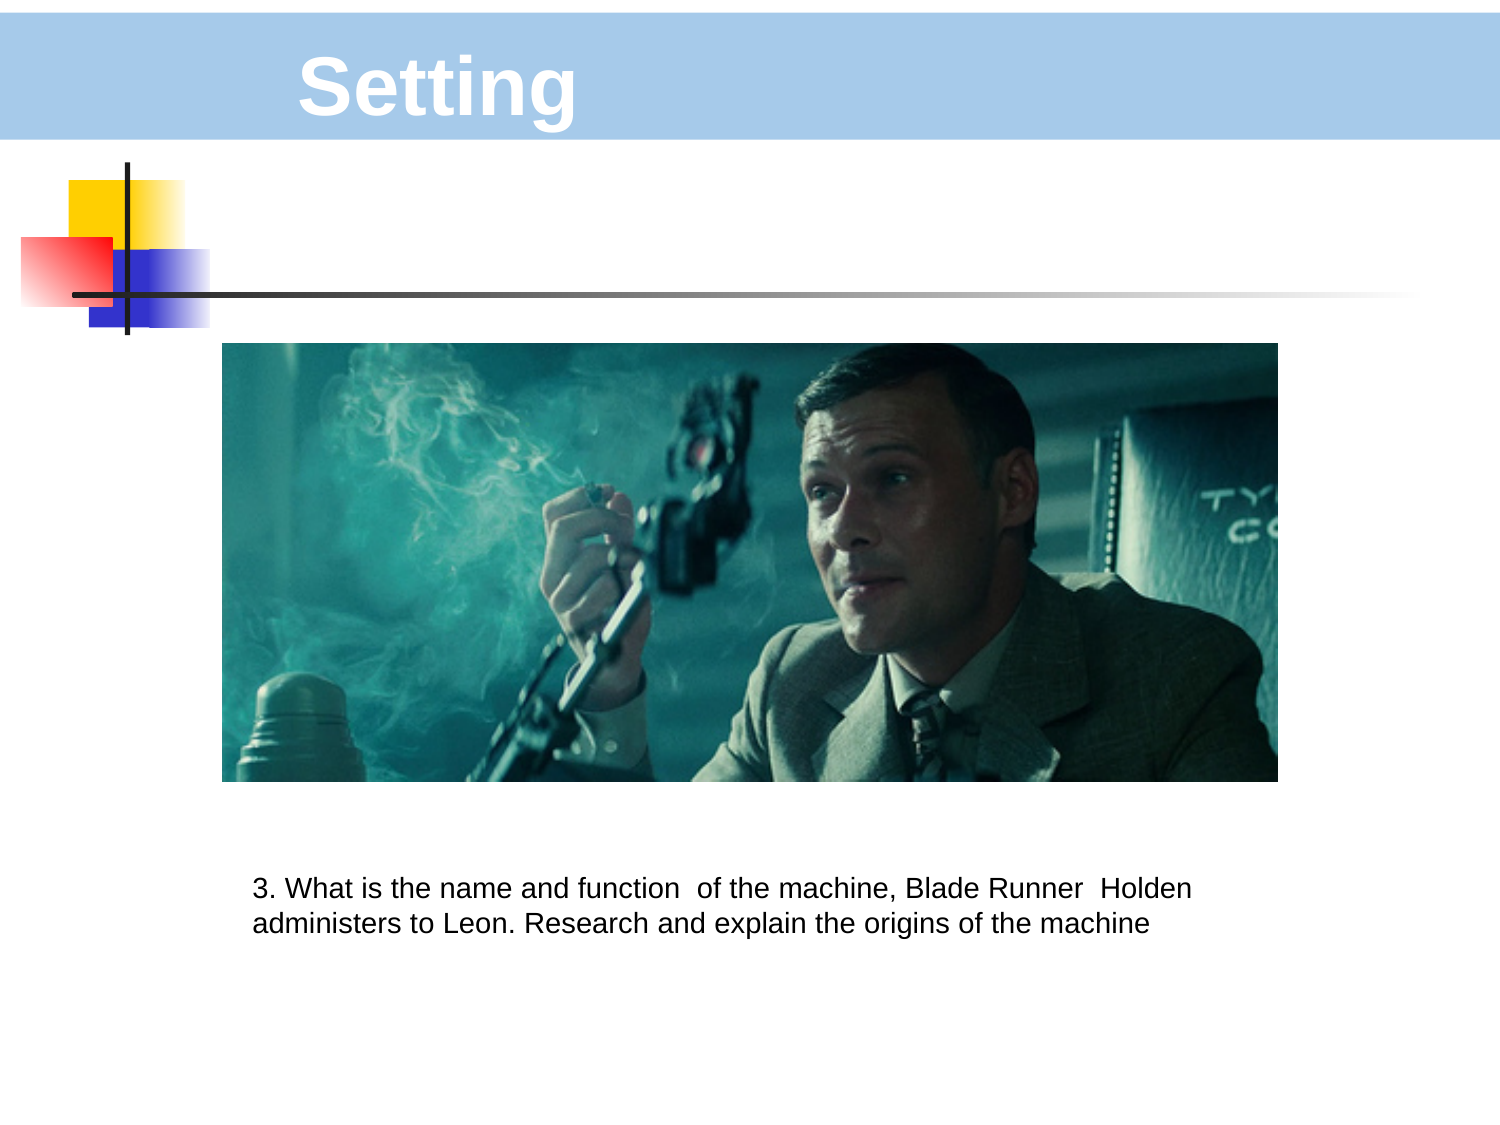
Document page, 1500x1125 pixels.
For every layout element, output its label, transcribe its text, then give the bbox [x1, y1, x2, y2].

picture [222, 342, 1278, 783]
text_box 3. What is the name and function of the machine, Blade Runner Holden administers to Leon. Research and explain the origins of the machine [237, 862, 1300, 948]
title Setting [0, 12, 1500, 140]
